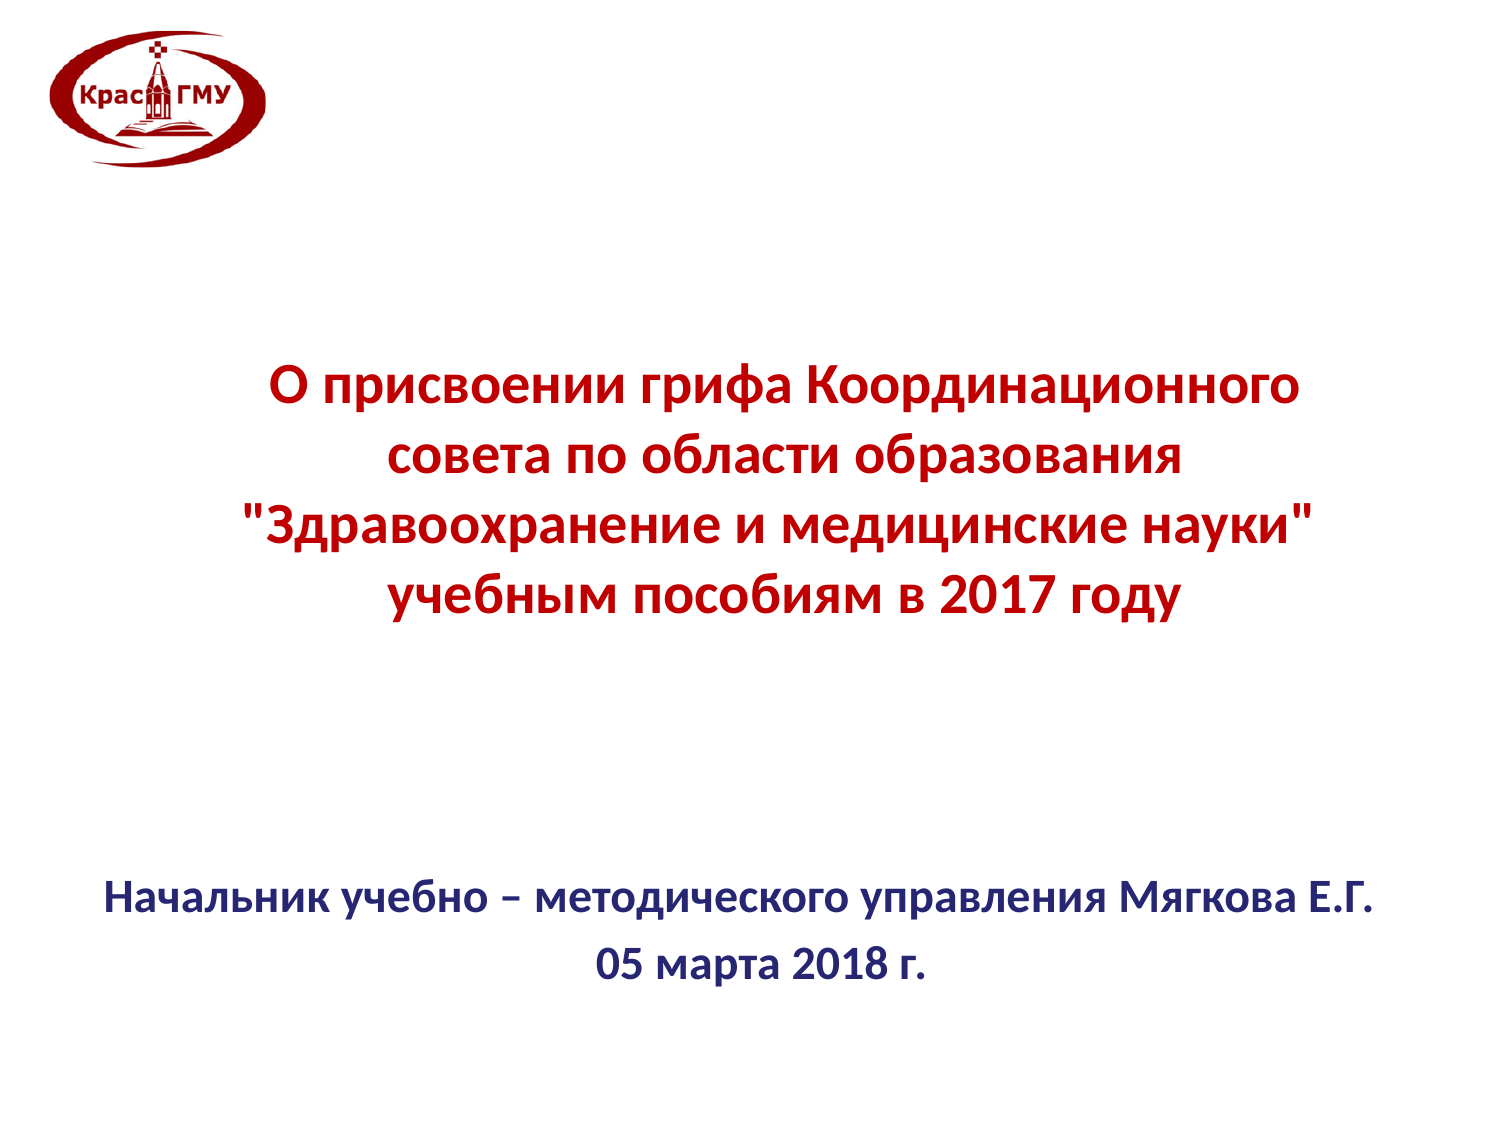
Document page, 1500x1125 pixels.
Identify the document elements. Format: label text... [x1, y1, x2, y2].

title О присвоении грифа Координационного совета по области образования "Здравоохранение и медицинские науки" учебным пособиям в 2017 году [206, 338, 1365, 432]
list Начальник учебно – методического управления Мягкова Е.Г. 05 марта 2018 г. [88, 432, 1436, 1012]
picture [49, 30, 266, 169]
